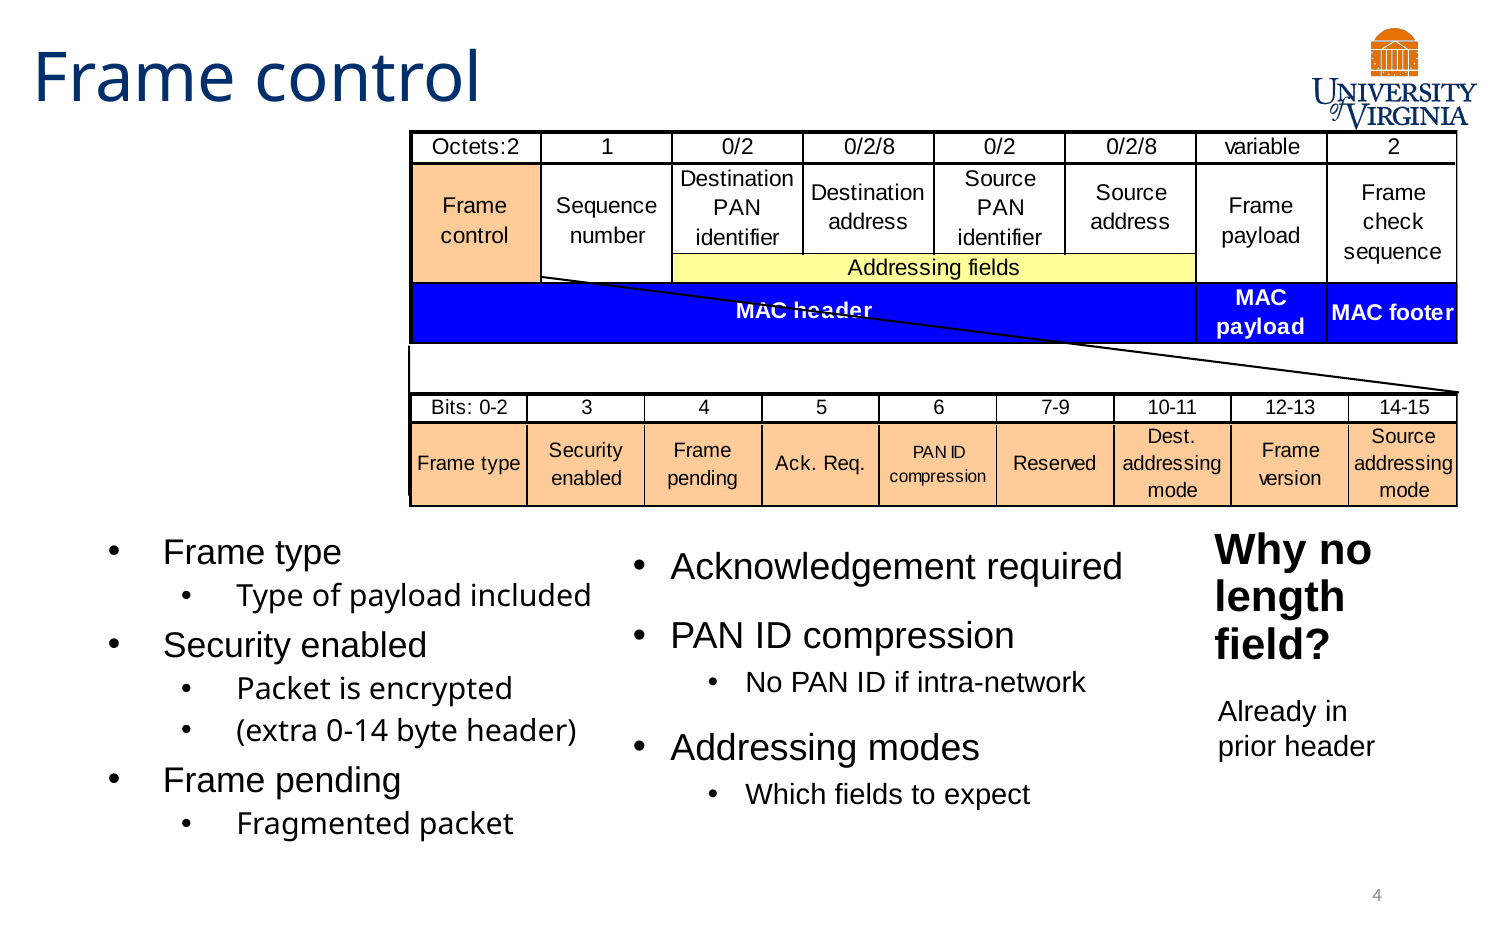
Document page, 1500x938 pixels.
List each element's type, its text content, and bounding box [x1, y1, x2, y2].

text_box Why no length field? [1203, 521, 1460, 849]
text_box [408, 130, 1460, 346]
text_box Already in prior header [1203, 684, 1398, 770]
slide_number 4 [1059, 868, 1397, 919]
title Frame control [17, 14, 1297, 145]
text_box Acknowledgement required PAN ID compression No PAN ID if intra-network Addressing modes Which fields to expect [621, 541, 1203, 849]
list Frame type Type of payload included Security enabled Packet is encrypted (extra 0-14 byte header) Frame pending Fragmented packet [74, 521, 608, 859]
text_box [408, 392, 1460, 509]
picture [1312, 28, 1477, 130]
